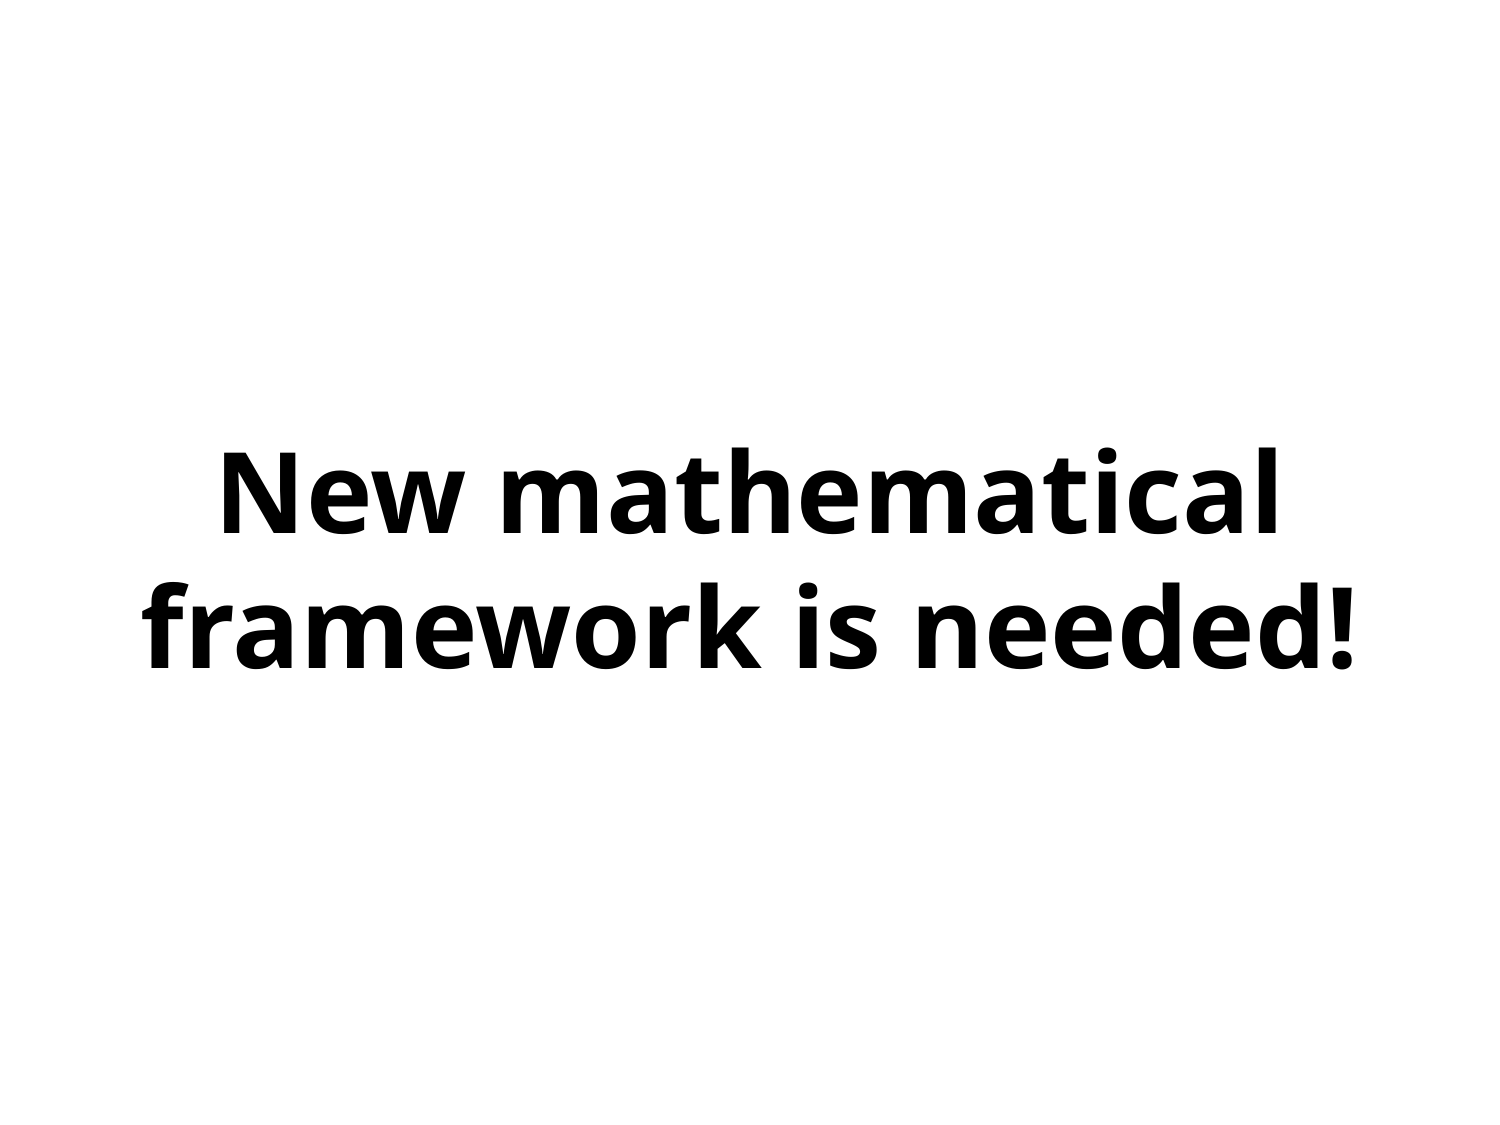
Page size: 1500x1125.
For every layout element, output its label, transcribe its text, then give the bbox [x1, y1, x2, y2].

title New mathematical framework is needed! [75, 462, 1425, 650]
